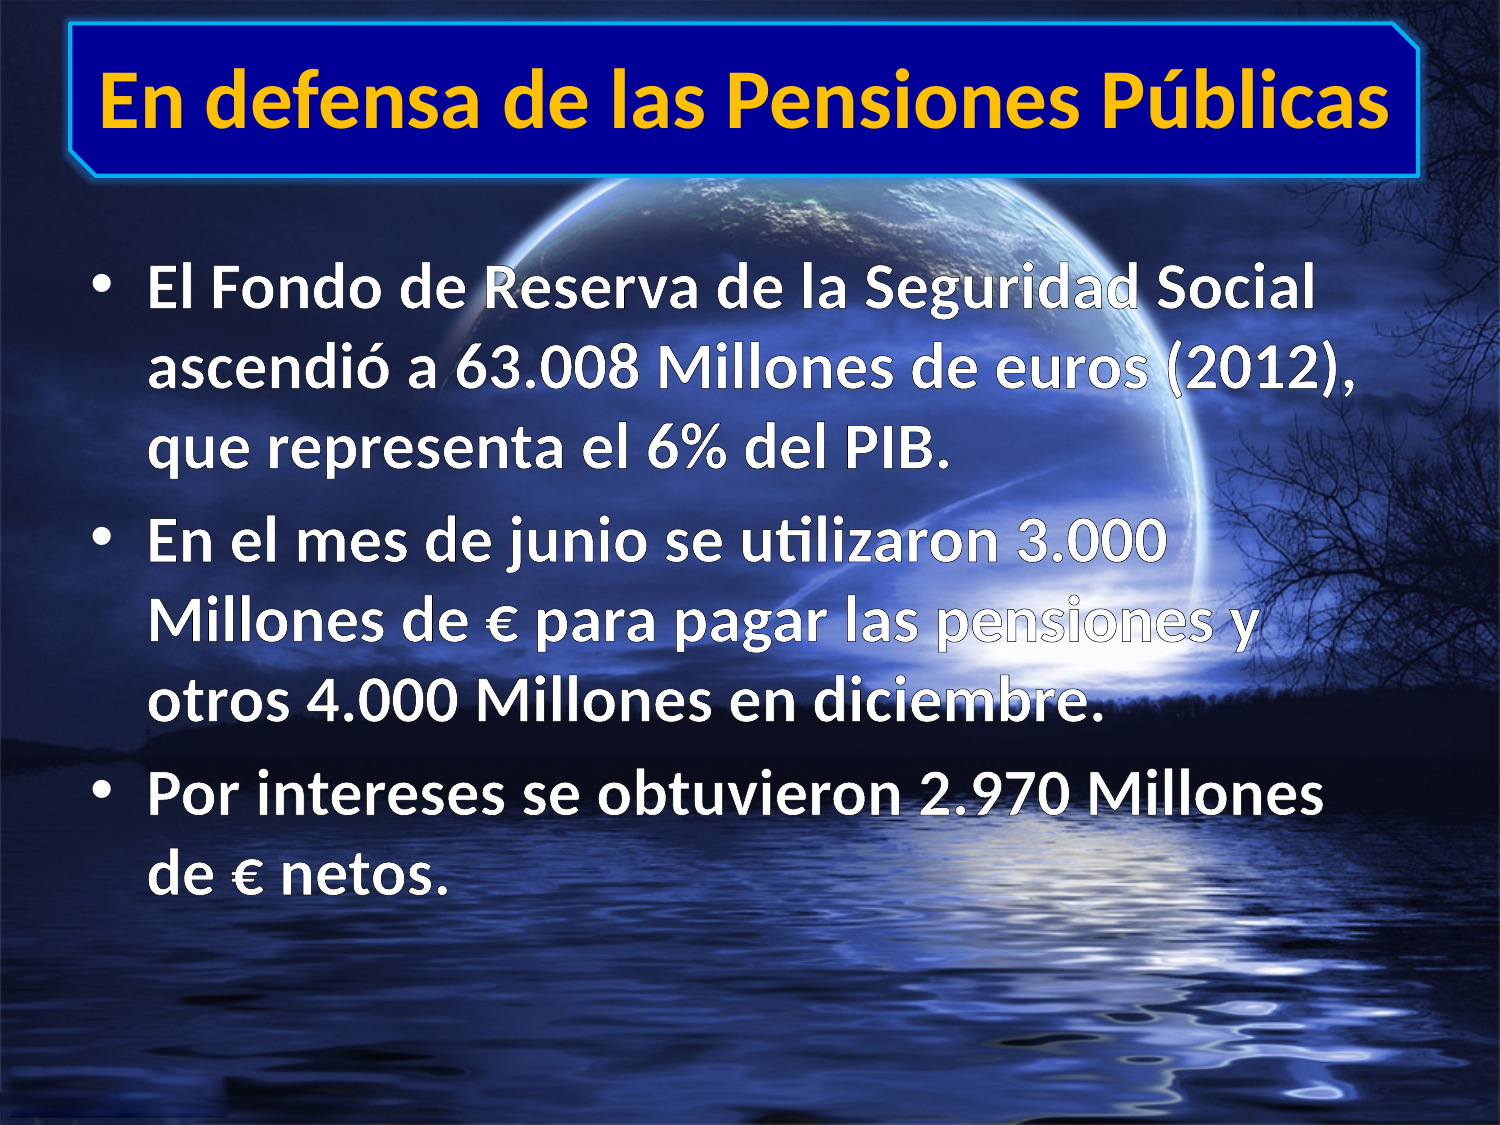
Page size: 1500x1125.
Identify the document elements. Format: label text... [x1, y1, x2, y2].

list El Fondo de Reserva de la Seguridad Social ascendió a 63.008 Millones de euros (2012), que representa el 6% del PIB. En el mes de junio se utilizaron 3.000 Millones de € para pagar las pensiones y otros 4.000 Millones en diciembre. Por intereses se obtuvieron 2.970 Millones de € netos. [75, 234, 1425, 1032]
picture [0, 0, 1500, 1125]
title En defensa de las Pensiones Públicas [70, 23, 1421, 166]
